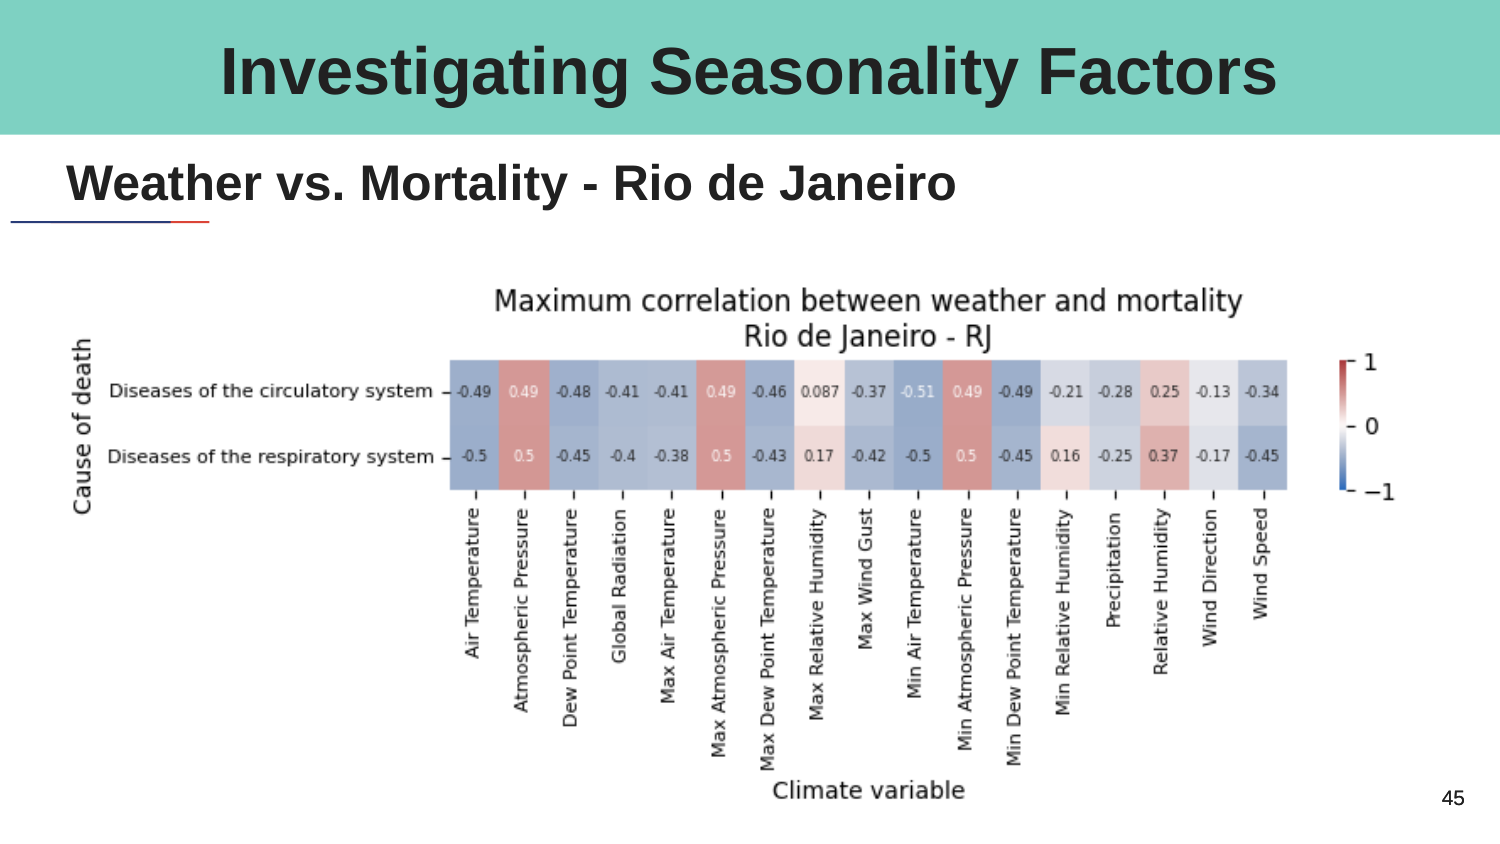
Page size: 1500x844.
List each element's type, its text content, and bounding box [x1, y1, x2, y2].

title Investigating Seasonality Factors [0, 12, 1500, 123]
title Weather vs. Mortality - Rio de Janeiro [51, 134, 1420, 226]
text_box ‹#› [1389, 764, 1480, 830]
picture [57, 271, 1414, 822]
